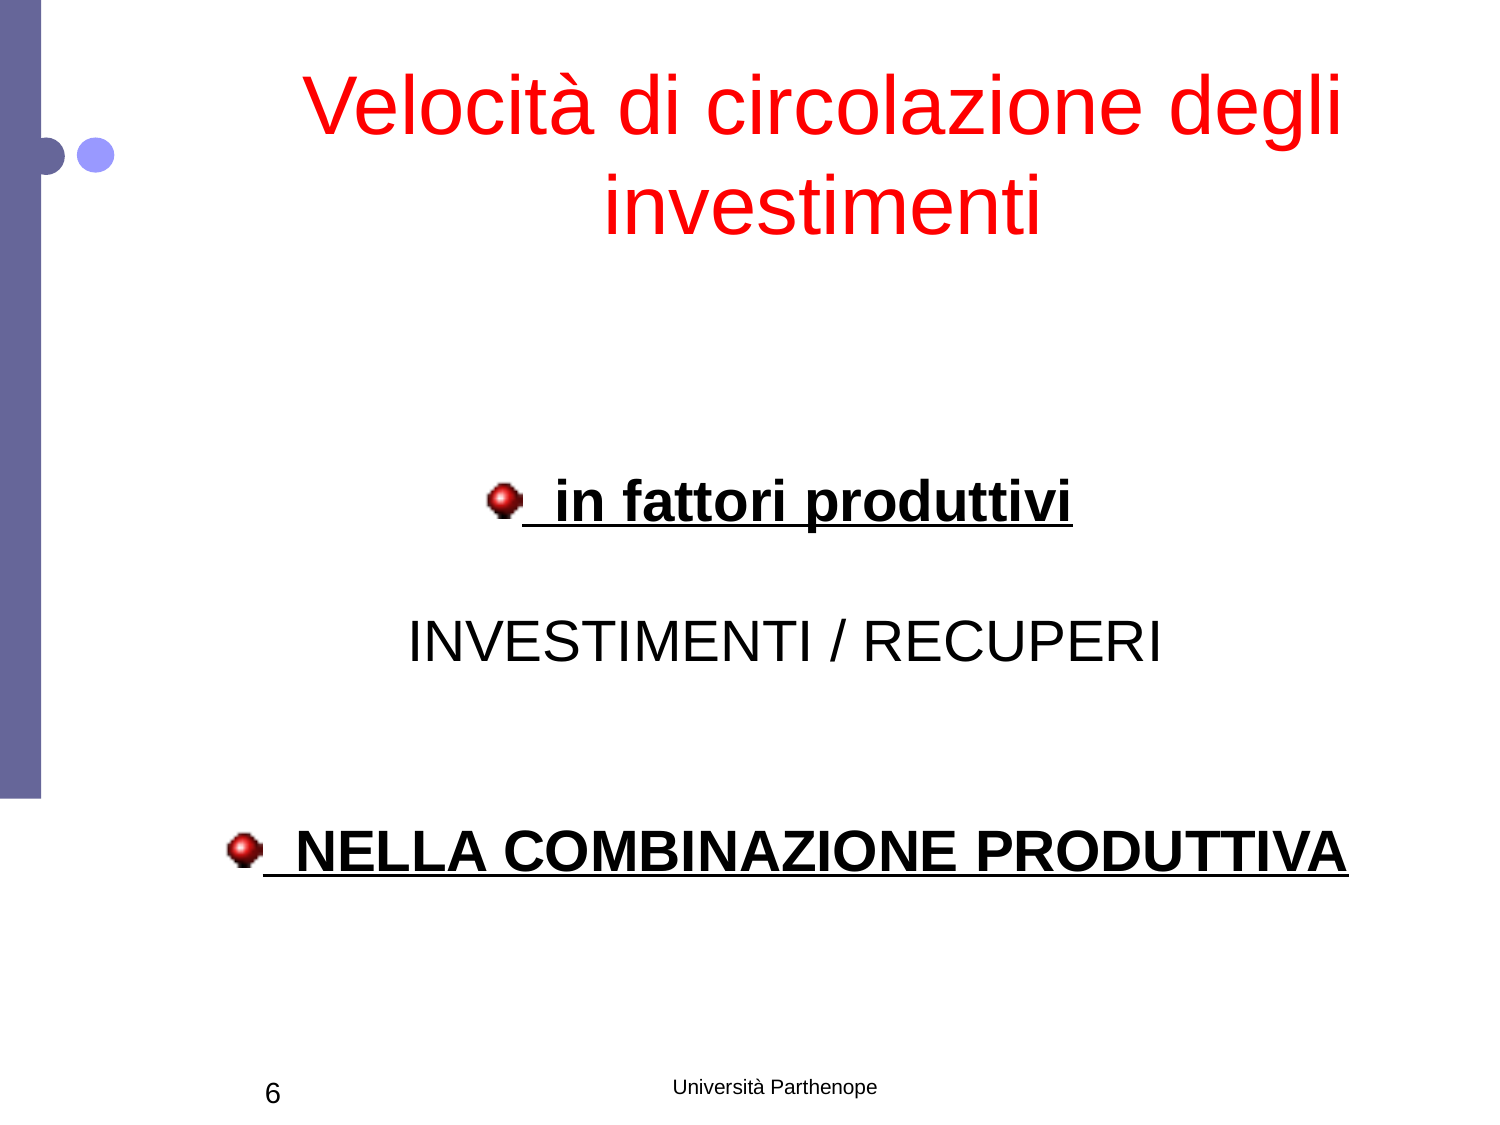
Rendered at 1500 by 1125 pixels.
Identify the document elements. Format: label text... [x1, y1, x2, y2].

footer Università Parthenope [537, 1066, 1013, 1125]
title Velocità di circolazione degli investimenti [147, 75, 1500, 327]
slide_number 6 [249, 1066, 463, 1125]
picture [481, 477, 523, 519]
picture [221, 827, 263, 868]
text_box in fattori produttivi INVESTIMENTI / RECUPERI NELLA COMBINAZIONE PRODUTTIVA [147, 385, 1424, 960]
